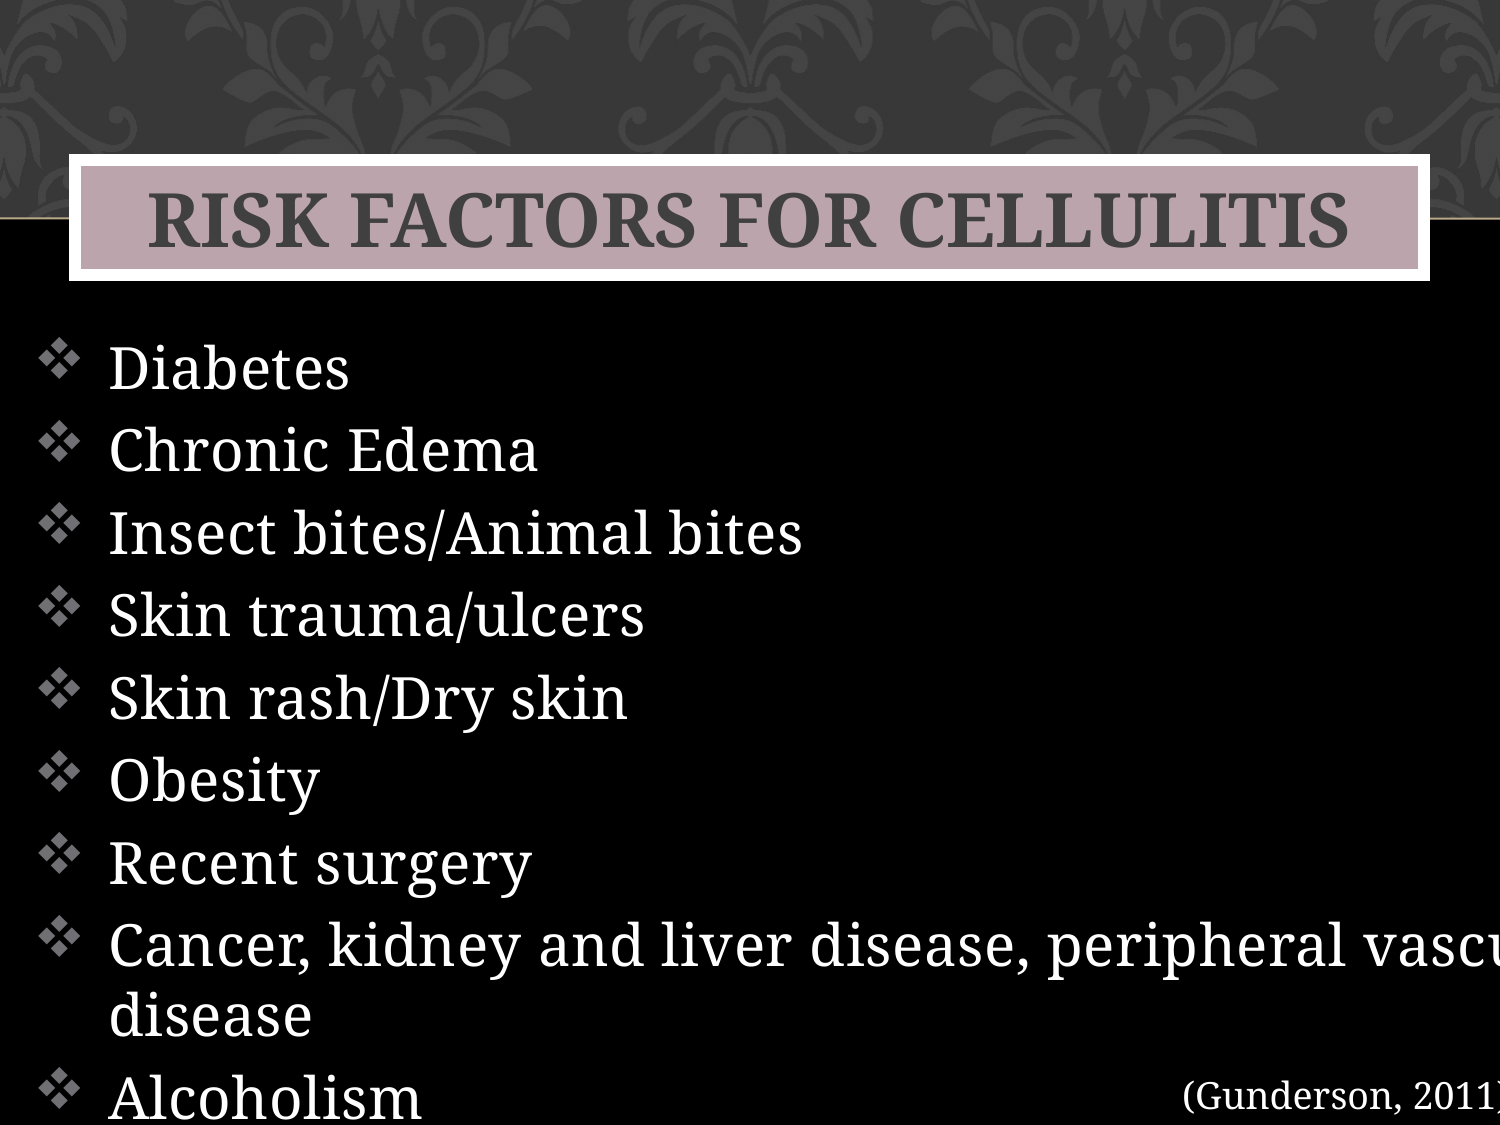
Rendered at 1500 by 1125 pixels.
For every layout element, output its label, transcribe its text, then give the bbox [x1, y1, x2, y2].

list Diabetes Chronic Edema Insect bites/Animal bites Skin trauma/ulcers Skin rash/Dry skin Obesity Recent surgery Cancer, kidney and liver disease, peripheral vascular disease Alcoholism [18, 323, 1500, 1085]
title RISK FACTORS FOR CELLULITIS [69, 154, 1430, 281]
text_box (Gunderson, 2011) [1167, 1064, 1500, 1125]
